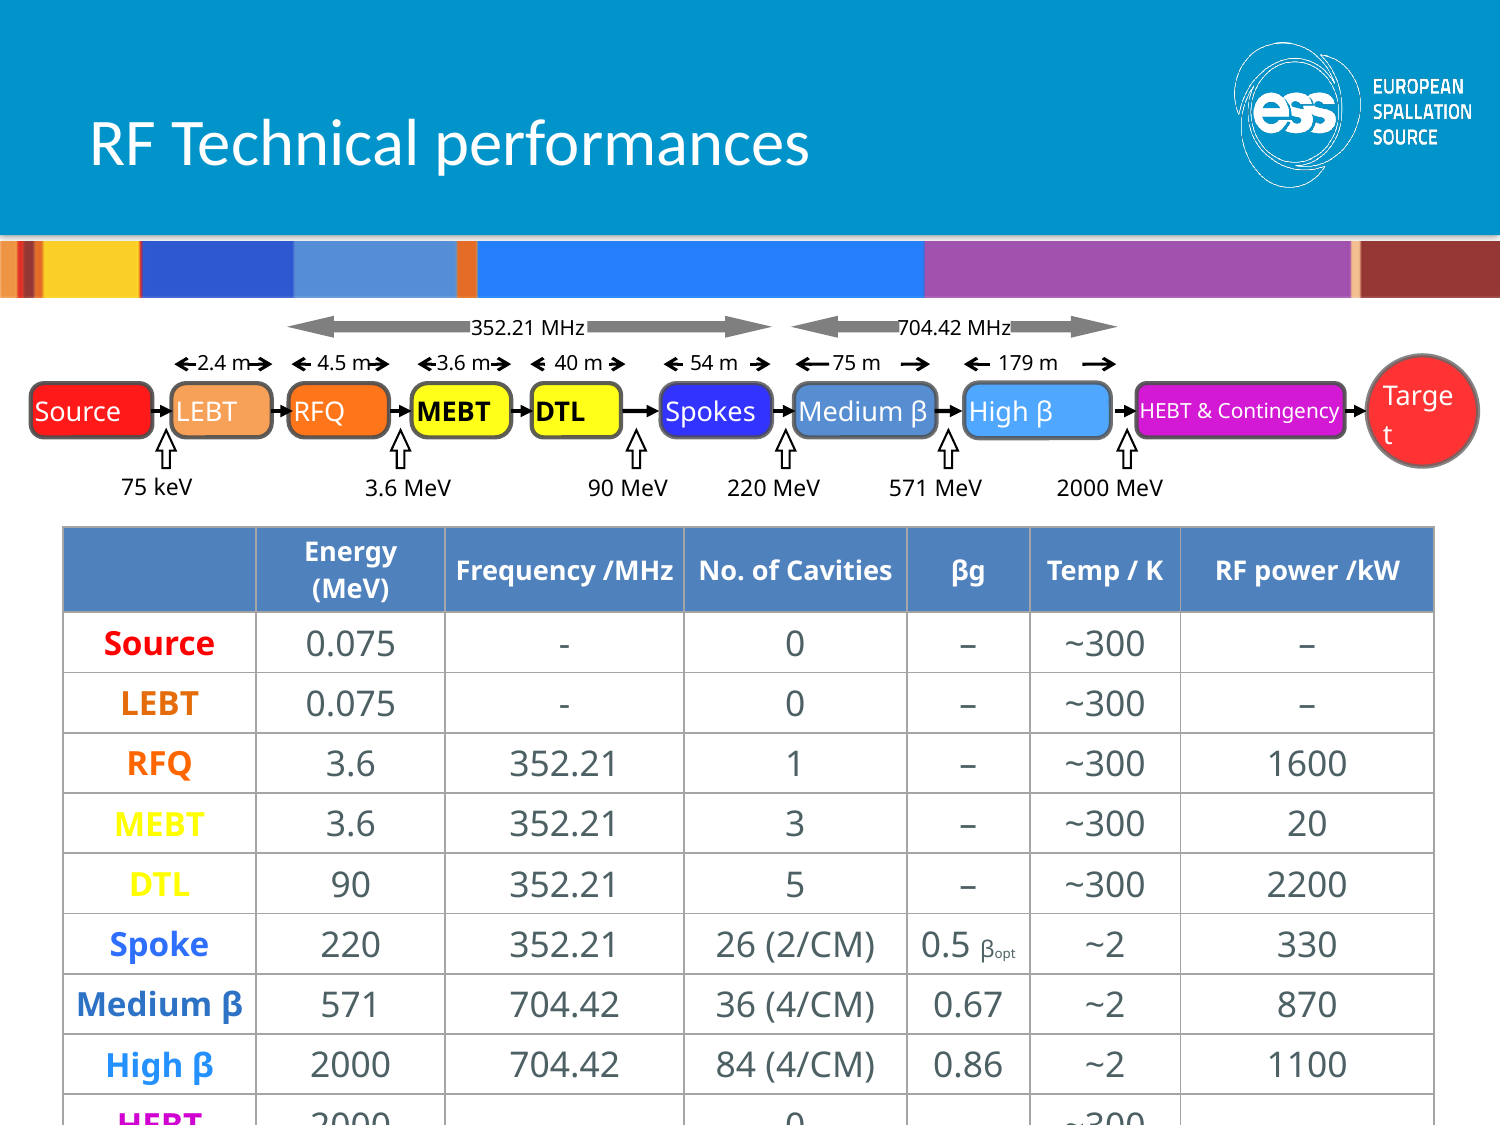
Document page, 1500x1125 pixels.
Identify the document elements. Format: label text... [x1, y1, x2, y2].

table_cell High β [64, 1035, 255, 1093]
table_cell LEBT [64, 673, 255, 732]
table_cell 26 (2/CM) [685, 914, 906, 973]
table_header [64, 528, 255, 611]
table_cell 5 [685, 854, 906, 913]
picture [1396, 130, 1405, 144]
table_cell ~300 [1031, 1095, 1180, 1125]
picture [1416, 105, 1421, 118]
table_cell – [908, 794, 1029, 852]
table_cell 20 [1181, 794, 1433, 852]
table_cell – [908, 1095, 1029, 1125]
table_cell 1100 [1181, 1035, 1433, 1093]
table_cell 1 [685, 734, 906, 792]
table_cell 90 [257, 854, 444, 913]
table_cell RFQ [64, 734, 255, 792]
picture [1384, 130, 1391, 144]
table_cell 2000 [257, 1035, 444, 1093]
table_cell 870 [1181, 975, 1433, 1033]
table_header Temp / K [1031, 528, 1180, 611]
table_cell 352.21 [446, 734, 683, 792]
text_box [30, 313, 1479, 502]
picture [0, 241, 1500, 298]
table_cell ~300 [1031, 613, 1180, 672]
table_cell - [446, 613, 683, 672]
table_cell 0.5 βopt [908, 914, 1029, 973]
picture [1406, 105, 1412, 118]
table_cell – [446, 1095, 683, 1125]
table_cell ~2 [1031, 914, 1180, 973]
table_cell 352.21 [446, 914, 683, 973]
picture [1462, 105, 1466, 118]
picture [1375, 79, 1382, 93]
table_cell 84 (4/CM) [685, 1035, 906, 1093]
table_cell MEBT [64, 794, 255, 852]
picture [1254, 93, 1335, 133]
table_cell ~300 [1031, 854, 1180, 913]
table_cell DTL [64, 854, 255, 913]
table_cell 0 [685, 1095, 906, 1125]
table_cell 0.86 [908, 1035, 1029, 1093]
table_cell 330 [1181, 914, 1433, 973]
table_cell – [1181, 673, 1433, 732]
table_cell Source [64, 613, 255, 672]
table_cell 704.42 [446, 1035, 683, 1093]
table_cell 0 [685, 673, 906, 732]
table_cell ~300 [1031, 794, 1180, 852]
table_cell – [908, 734, 1029, 792]
picture [1458, 79, 1462, 93]
table_cell 36 (4/CM) [685, 975, 906, 1033]
table_cell – [1181, 1095, 1433, 1125]
table_cell 352.21 [446, 794, 683, 852]
picture [1425, 111, 1433, 118]
table_cell ~2 [1031, 975, 1180, 1033]
table_cell 3 [685, 794, 906, 852]
table_cell 0.67 [908, 975, 1029, 1033]
table_header βg [908, 528, 1029, 611]
table_header Energy (MeV) [257, 528, 444, 611]
table_cell – [908, 673, 1029, 732]
picture [1397, 79, 1405, 93]
table_cell 352.21 [446, 854, 683, 913]
table_cell Medium β [64, 975, 255, 1033]
table_cell HEBT [64, 1095, 255, 1125]
table_header RF power /kW [1181, 528, 1433, 611]
table_cell 1600 [1181, 734, 1433, 792]
table_cell 3.6 [257, 794, 444, 852]
picture [1453, 79, 1457, 93]
table_cell ~300 [1031, 734, 1180, 792]
table_header Frequency /MHz [446, 528, 683, 611]
picture [1435, 105, 1446, 118]
picture [1430, 130, 1437, 144]
picture [1419, 130, 1427, 144]
picture [1432, 79, 1442, 93]
table_cell 571 [257, 975, 444, 1033]
text_box RF Technical performances [74, 45, 1246, 233]
table_cell 220 [257, 914, 444, 973]
table_cell 0.075 [257, 613, 444, 672]
picture [1409, 81, 1417, 93]
table_cell 0.075 [257, 673, 444, 732]
table_cell 2200 [1181, 854, 1433, 913]
table_cell 2000 [257, 1095, 444, 1125]
table_cell – [908, 613, 1029, 672]
table_cell 704.42 [446, 975, 683, 1033]
table_cell - [446, 673, 683, 732]
picture [1421, 80, 1428, 89]
table_cell ~300 [1031, 673, 1180, 732]
table_cell Spoke [64, 914, 255, 973]
table_cell 0 [685, 613, 906, 672]
table_header No. of Cavities [685, 528, 906, 611]
table_cell – [1181, 613, 1433, 672]
picture [1385, 105, 1392, 118]
table_cell – [908, 854, 1029, 913]
picture [1409, 130, 1417, 141]
table_cell ~2 [1031, 1035, 1180, 1093]
table_cell 3.6 [257, 734, 444, 792]
picture [1394, 111, 1402, 118]
picture [1442, 85, 1450, 93]
